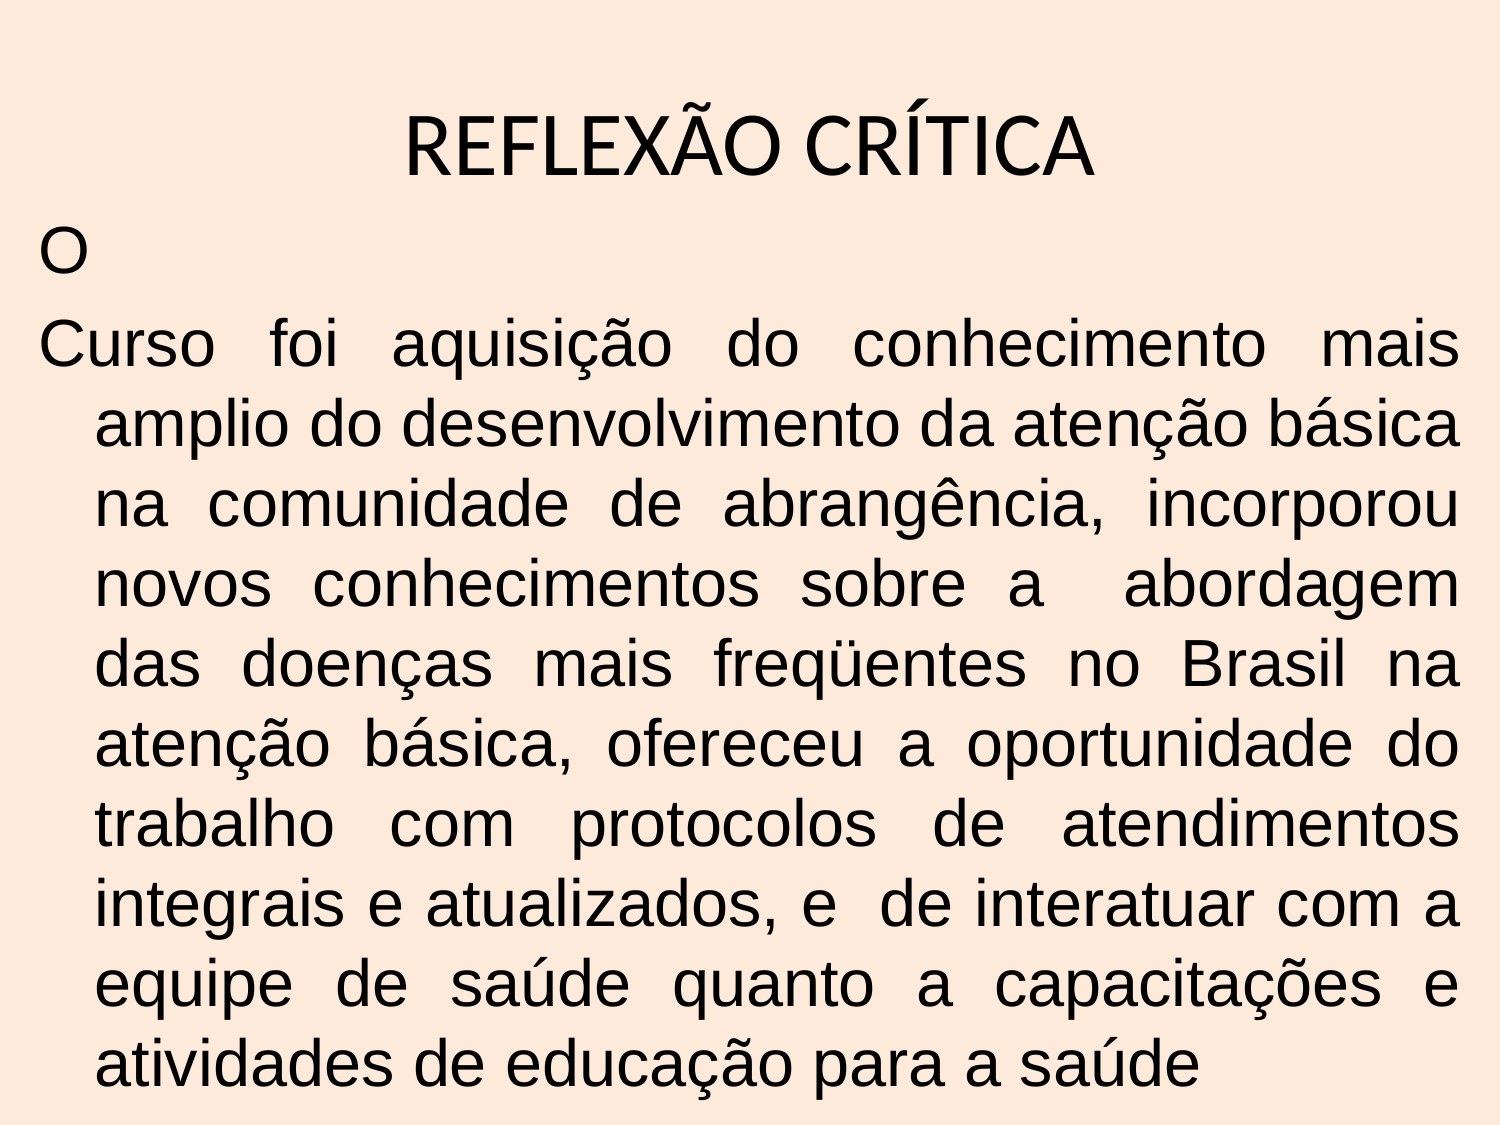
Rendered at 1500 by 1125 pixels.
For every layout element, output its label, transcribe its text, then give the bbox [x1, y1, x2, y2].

title REFLEXÃO CRÍTICA [75, 45, 1425, 199]
list O Curso foi aquisição do conhecimento mais amplio do desenvolvimento da atenção básica na comunidade de abrangência, incorporou novos conhecimentos sobre a abordagem das doenças mais freqüentes no Brasil na atenção básica, ofereceu a oportunidade do trabalho com protocolos de atendimentos integrais e atualizados, e de interatuar com a equipe de saúde quanto a capacitações e atividades de educação para a saúde [23, 199, 1477, 1102]
